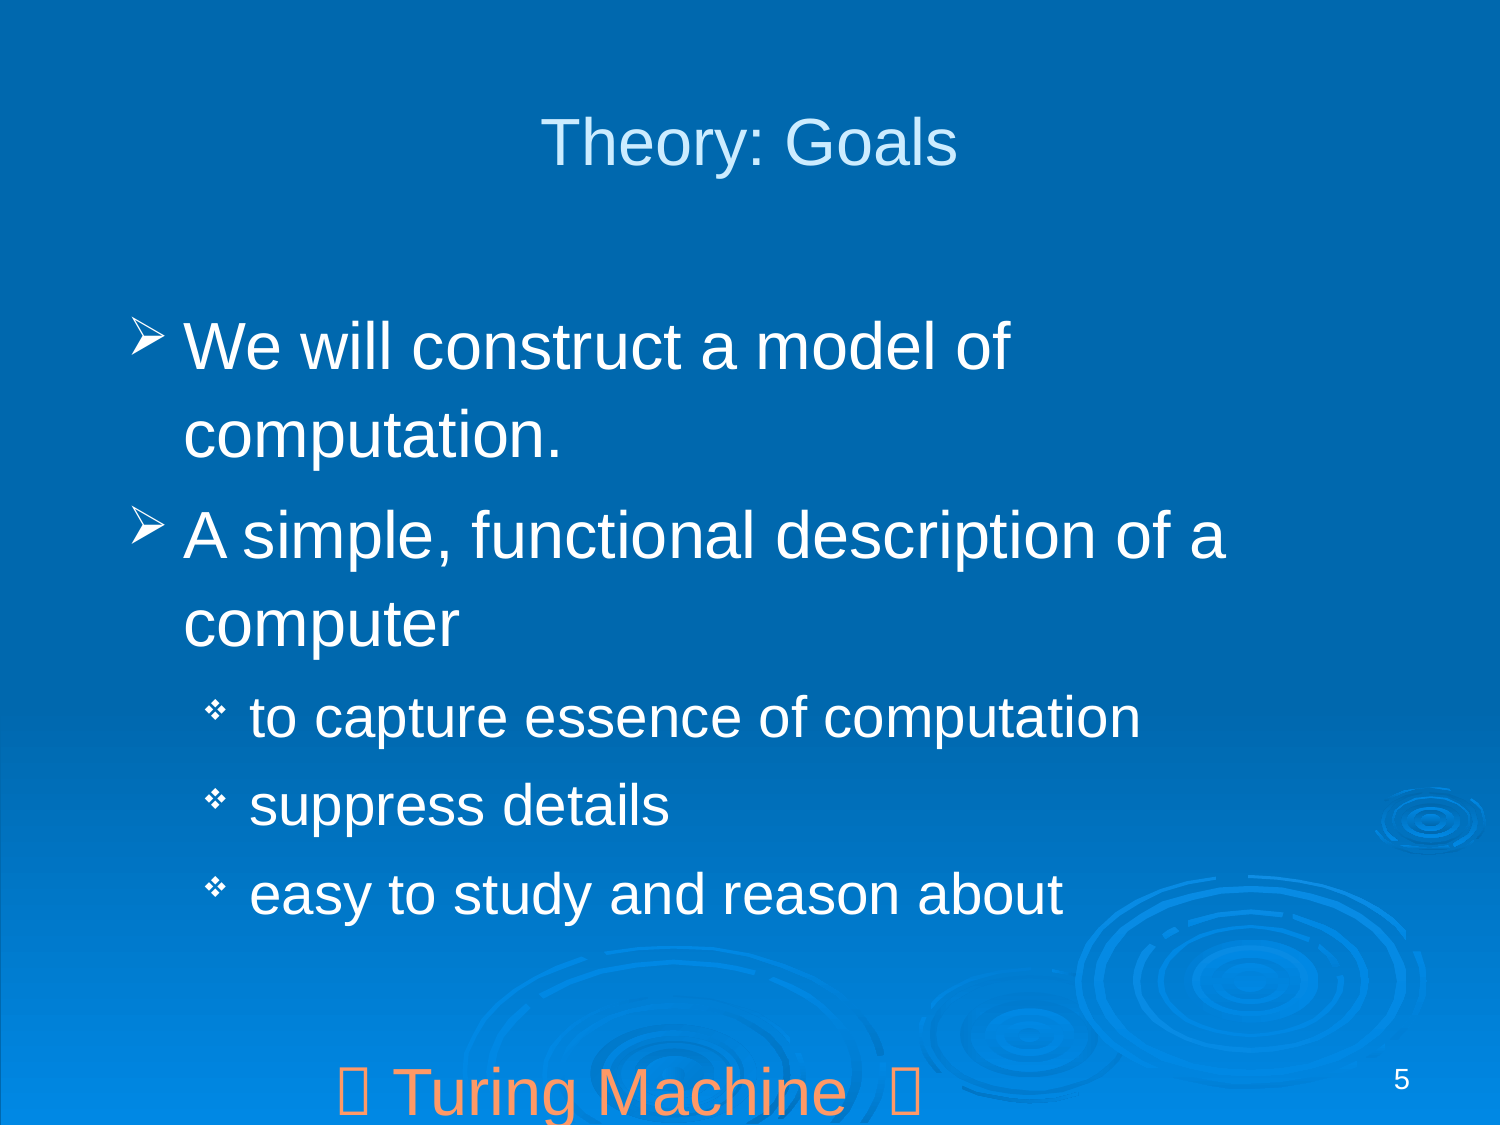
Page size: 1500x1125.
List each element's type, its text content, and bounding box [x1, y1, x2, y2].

slide_number 5 [1074, 1024, 1426, 1103]
title Theory: Goals [74, 45, 1426, 233]
list We will construct a model of computation. A simple, functional description of a computer to capture essence of computation suppress details easy to study and reason about  Turing Machine  (there are several other models) [111, 287, 1388, 1000]
